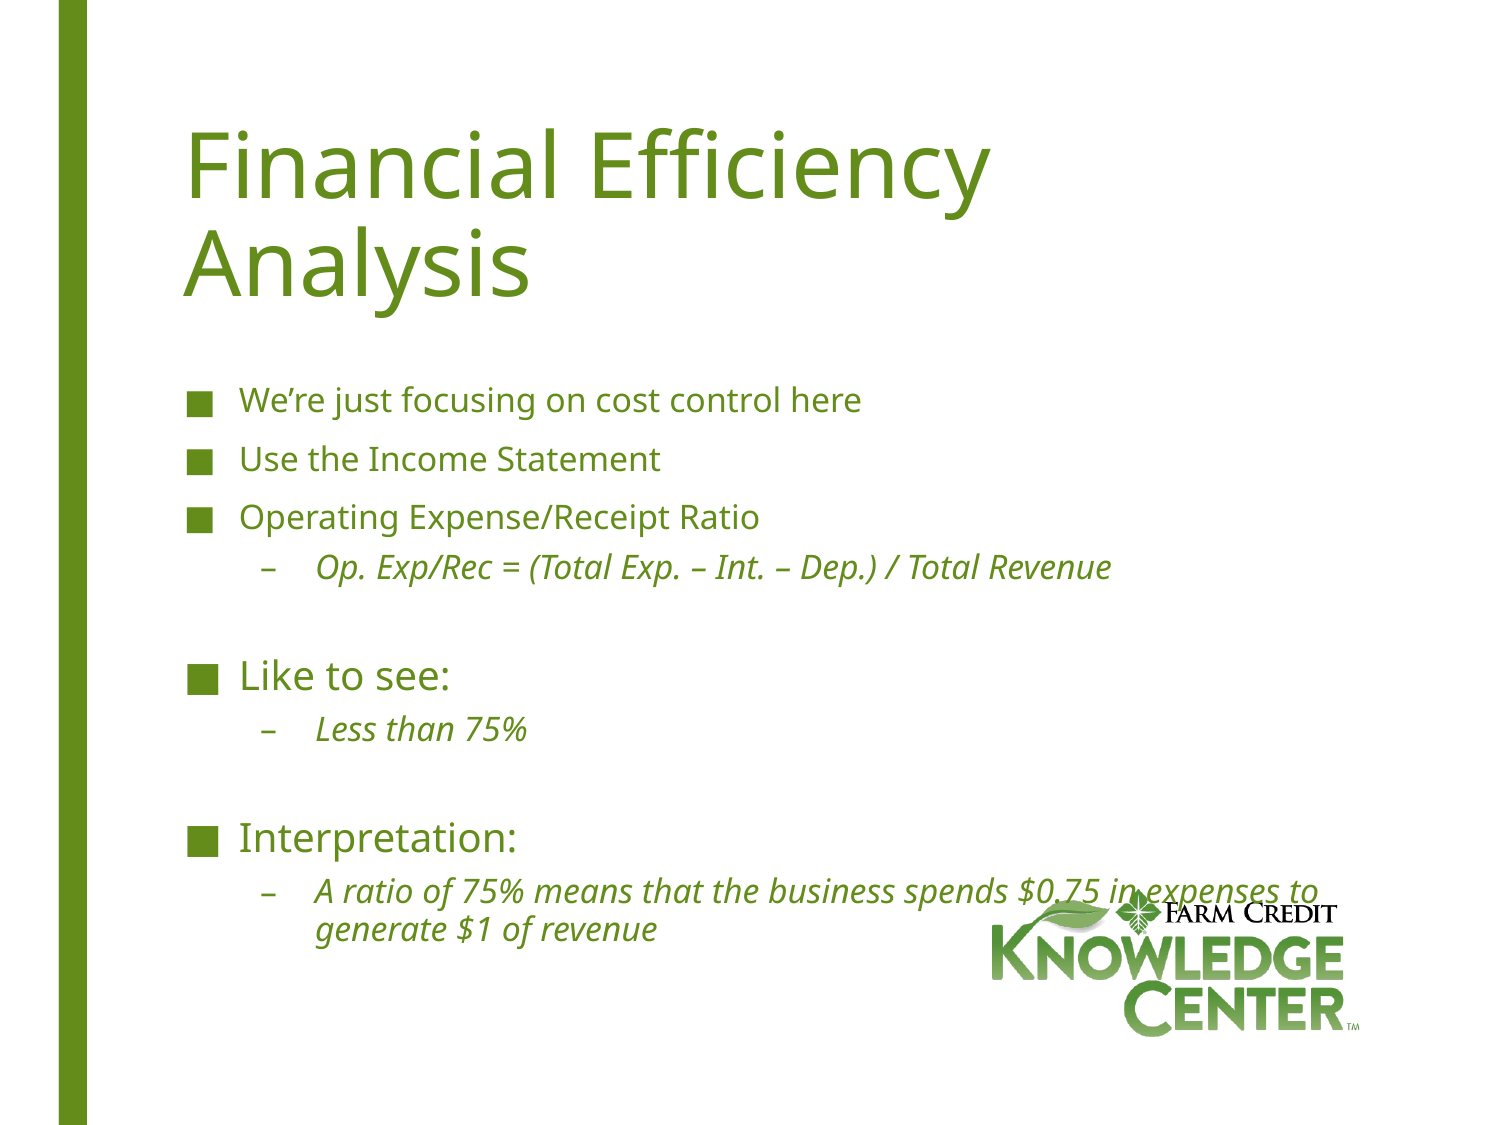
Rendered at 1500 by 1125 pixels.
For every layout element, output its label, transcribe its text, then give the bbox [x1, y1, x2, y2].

list We’re just focusing on cost control here Use the Income Statement Operating Expense/Receipt Ratio Op. Exp/Rec = (Total Exp. – Int. – Dep.) / Total Revenue Like to see: Less than 75% Interpretation: A ratio of 75% means that the business spends $0.75 in expenses to generate $1 of revenue [168, 375, 1351, 963]
picture [990, 887, 1362, 1038]
title Financial Efficiency Analysis [168, 112, 1351, 357]
